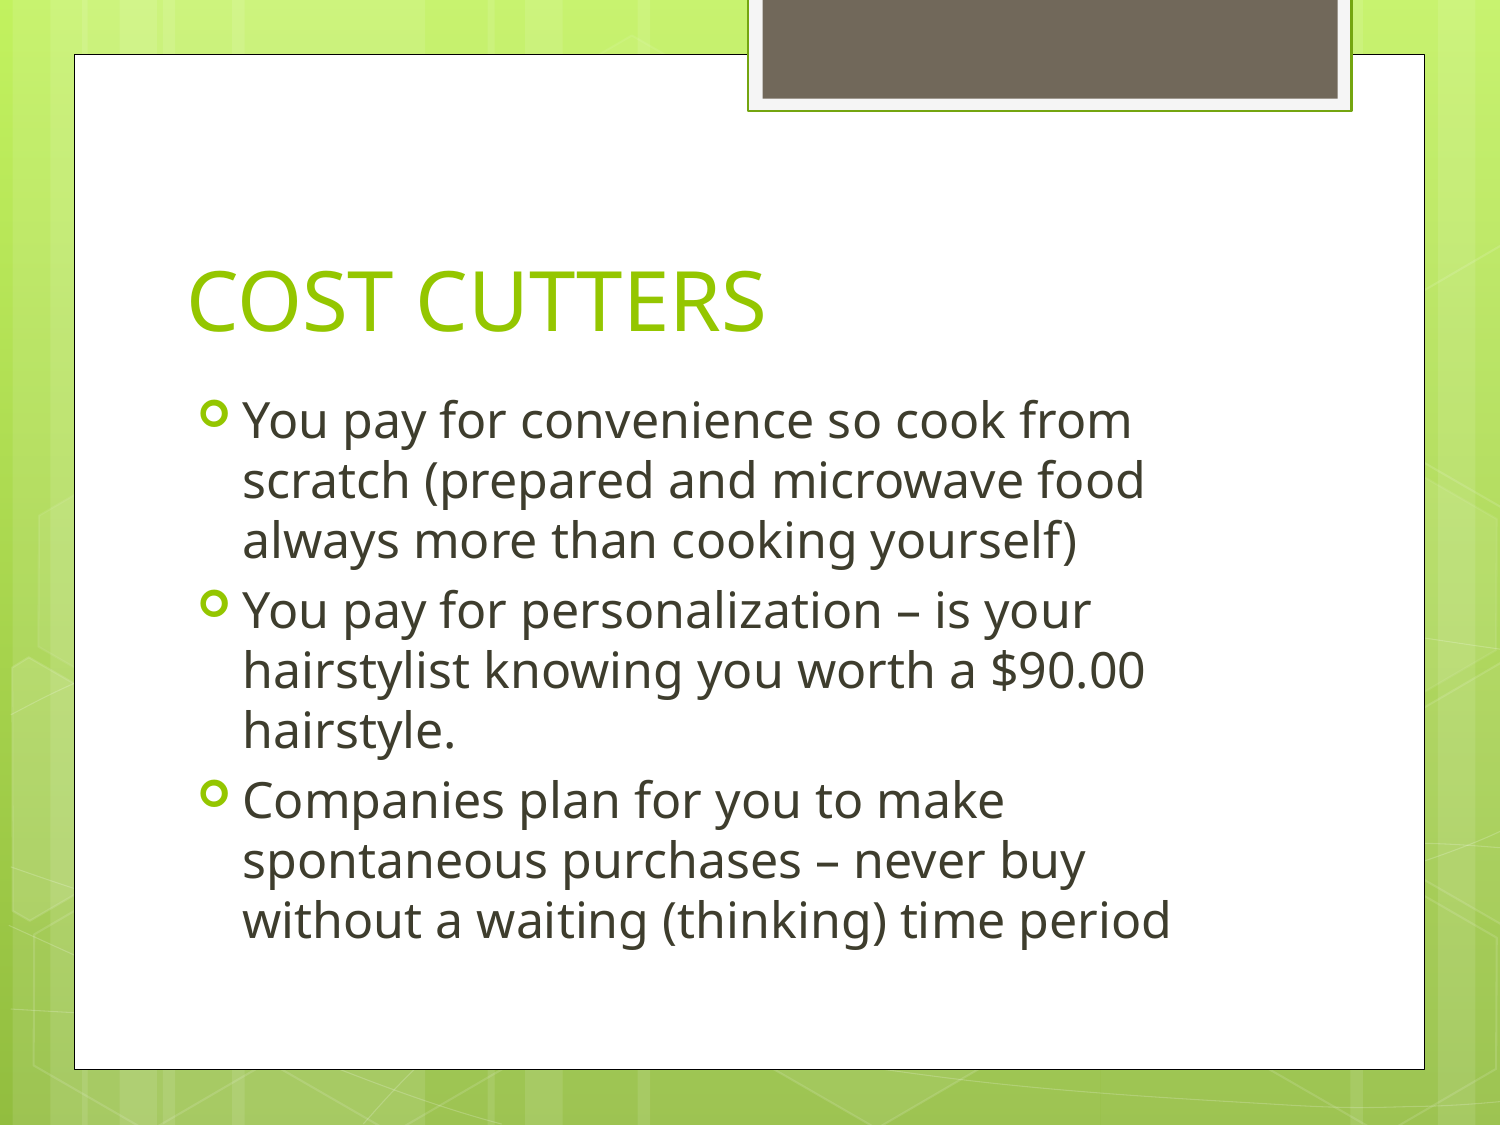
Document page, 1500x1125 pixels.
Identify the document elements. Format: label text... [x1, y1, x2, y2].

list You pay for convenience so cook from scratch (prepared and microwave food always more than cooking yourself) You pay for personalization – is your hairstylist knowing you worth a $90.00 hairstyle. Companies plan for you to make spontaneous purchases – never buy without a waiting (thinking) time period [171, 381, 1283, 957]
title COST CUTTERS [171, 168, 1324, 357]
